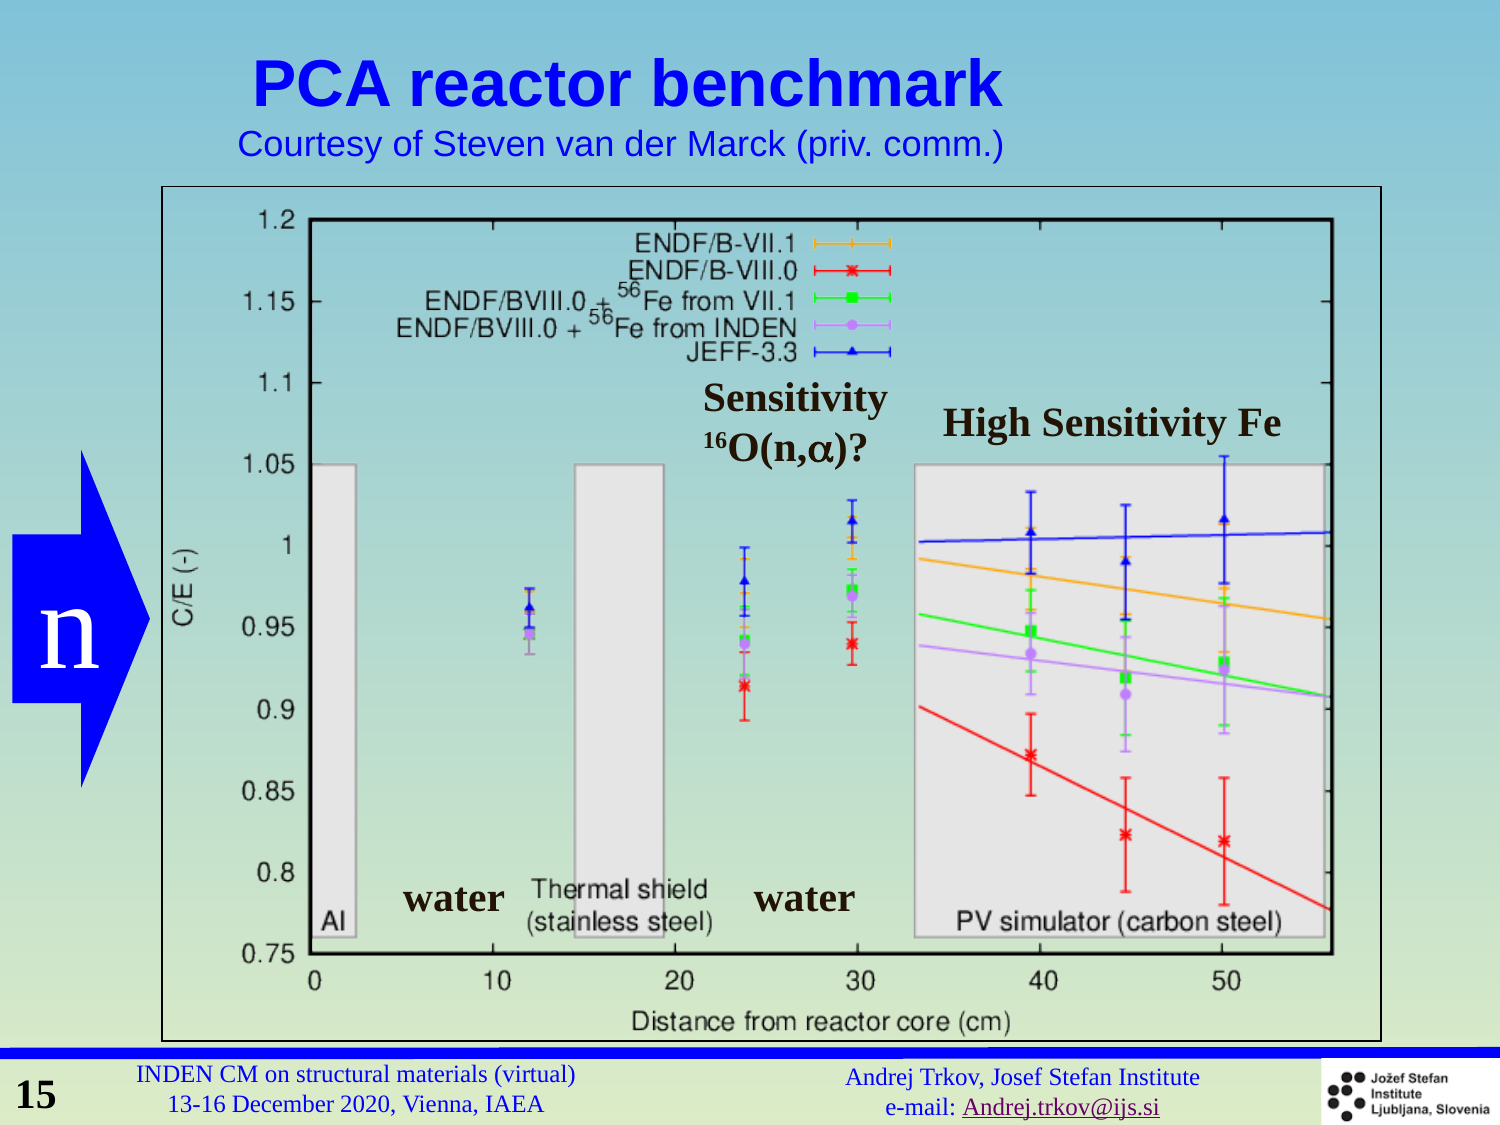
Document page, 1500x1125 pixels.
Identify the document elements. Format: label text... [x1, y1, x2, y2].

text_box n [12, 450, 150, 788]
text_box PCA reactor benchmark Courtesy of Steven van der Marck (priv. comm.) [12, 33, 1454, 175]
picture [1321, 1058, 1500, 1125]
picture [162, 187, 1381, 1041]
